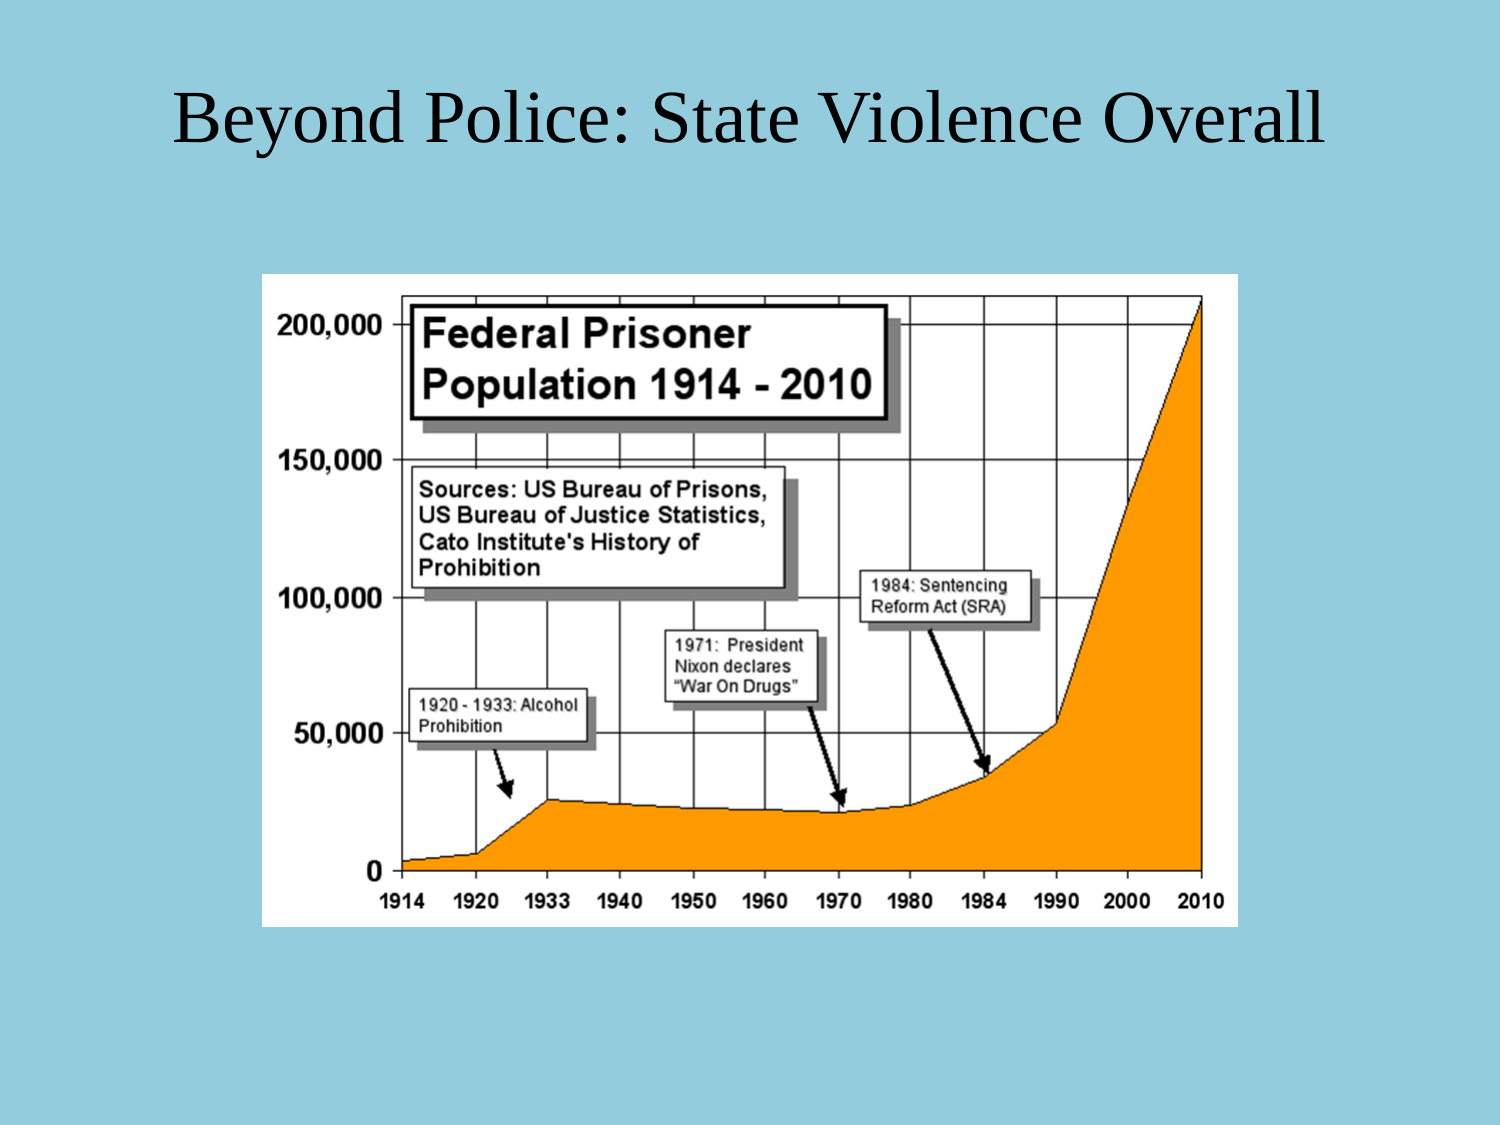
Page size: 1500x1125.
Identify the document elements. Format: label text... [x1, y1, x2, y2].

picture [262, 274, 1238, 928]
subtitle [150, 212, 1325, 1088]
title Beyond Police: State Violence Overall [112, 37, 1388, 188]
